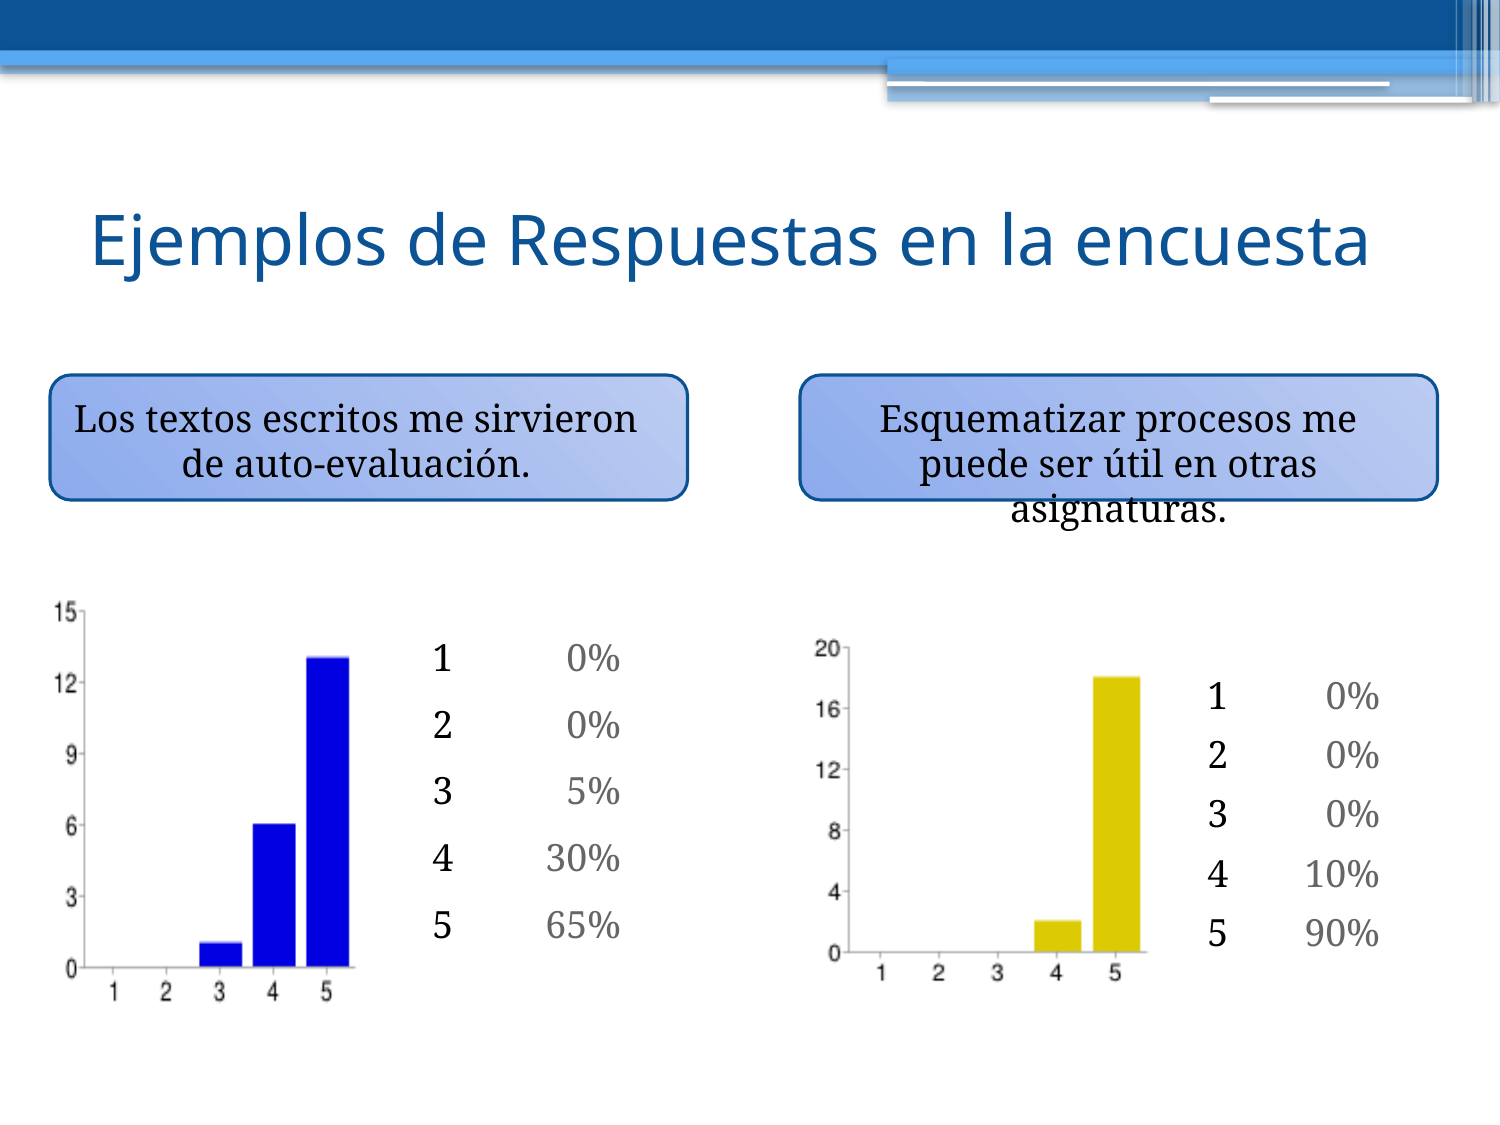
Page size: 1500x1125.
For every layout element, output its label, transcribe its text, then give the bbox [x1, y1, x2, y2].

text_box Los textos escritos me sirvieron de auto-evaluación. [49, 387, 663, 493]
title Ejemplos de Respuestas en la encuesta [75, 149, 1425, 325]
text_box Esquematizar procesos me puede ser útil en otras asignaturas. [812, 387, 1425, 538]
picture [810, 637, 1488, 991]
picture [49, 599, 665, 1013]
text_box [50, 373, 690, 502]
text_box [798, 373, 1440, 500]
